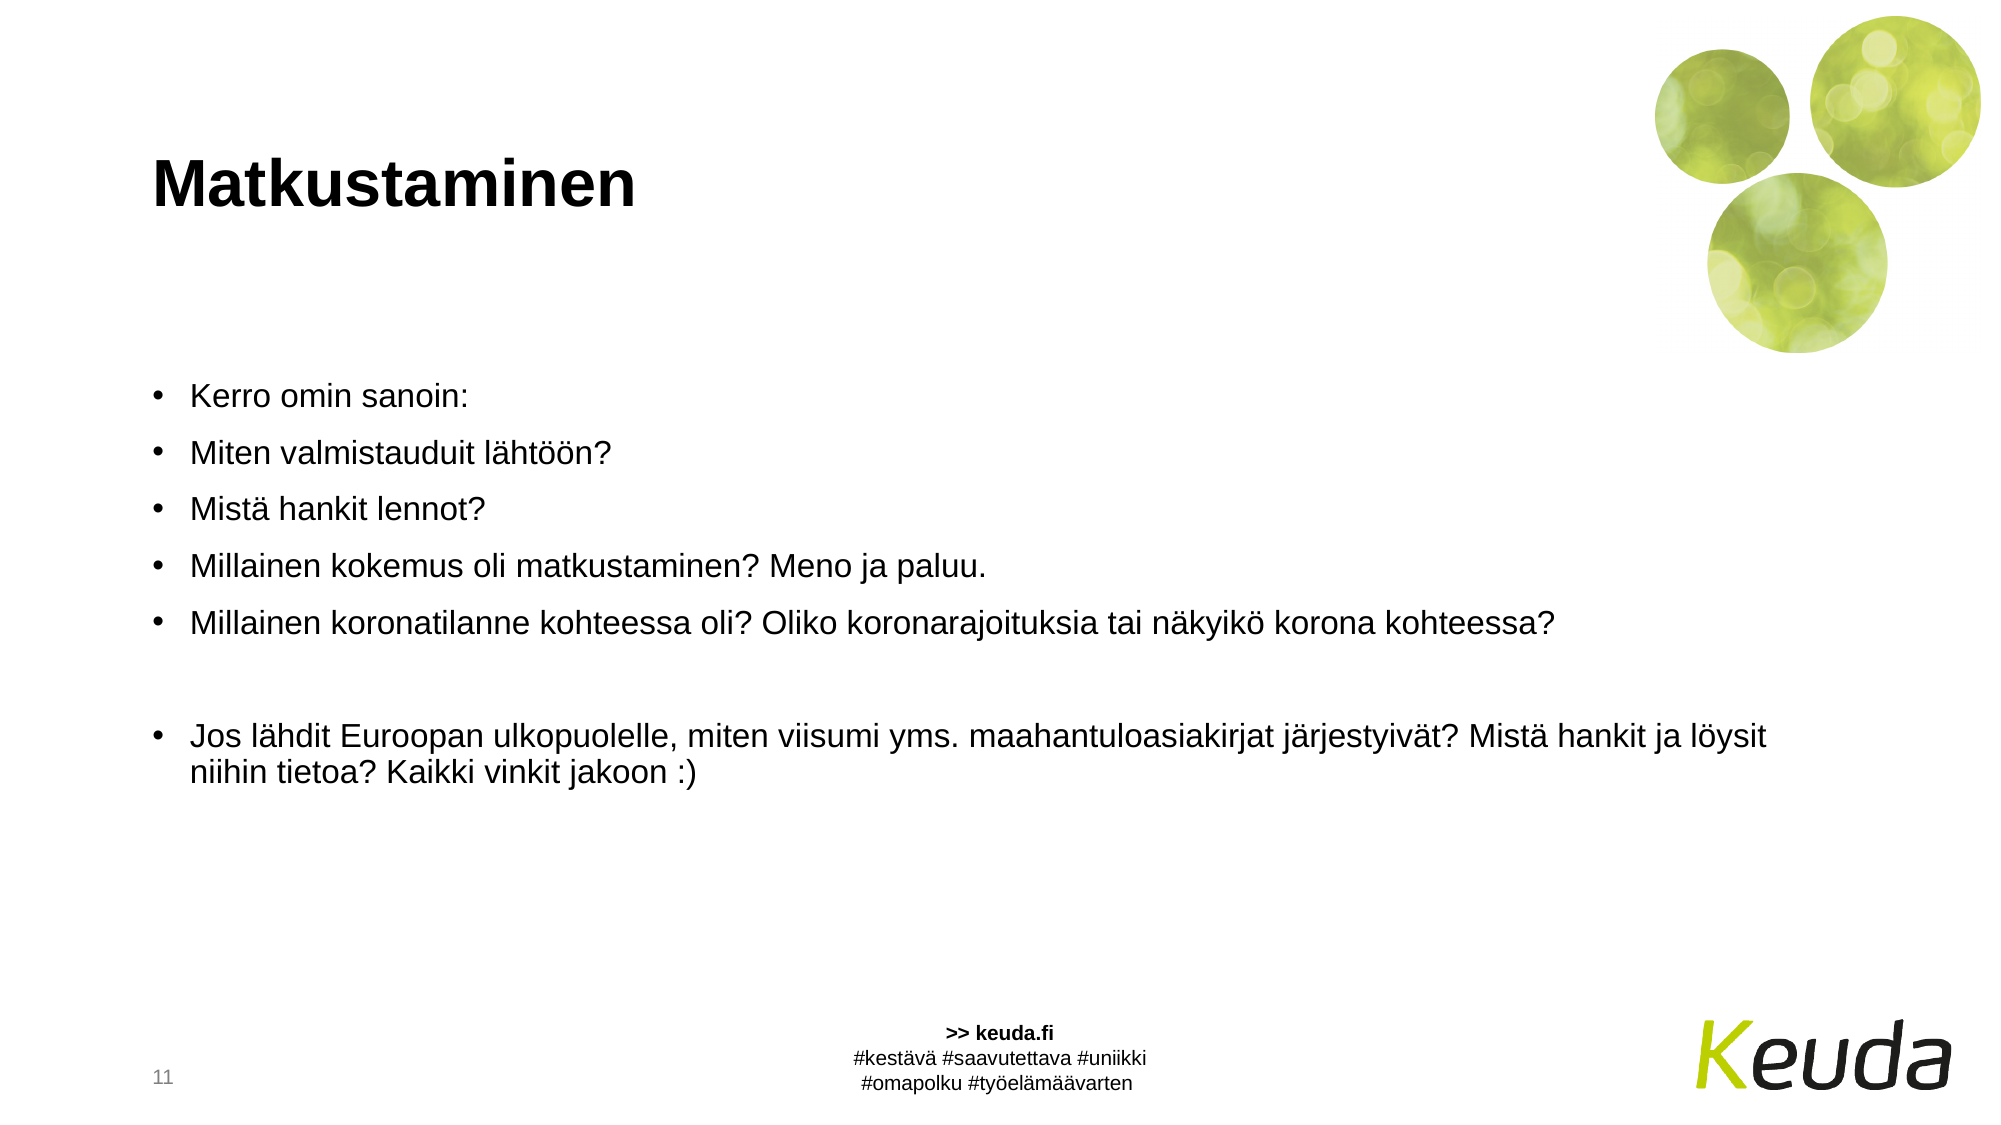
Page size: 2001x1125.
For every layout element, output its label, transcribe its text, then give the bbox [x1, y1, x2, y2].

picture [1655, 16, 1981, 353]
footer >> keuda.fi #kestävä #saavutettava #uniikki #omapolku #työelämäävarten [662, 1009, 1338, 1103]
picture [1682, 1004, 1965, 1104]
title Matkustaminen [137, 92, 1863, 253]
slide_number 11 [137, 1009, 241, 1097]
list Kerro omin sanoin: Miten valmistauduit lähtöön? Mistä hankit lennot? Millainen kokemus oli matkustaminen? Meno ja paluu. Millainen koronatilanne kohteessa oli? Oliko koronarajoituksia tai näkyikö korona kohteessa? Jos lähdit Euroopan ulkopuolelle, miten viisumi yms. maahantuloasiakirjat järjestyivät? Mistä hankit ja löysit niihin tietoa? Kaikki vinkit jakoon :) [137, 253, 1863, 671]
